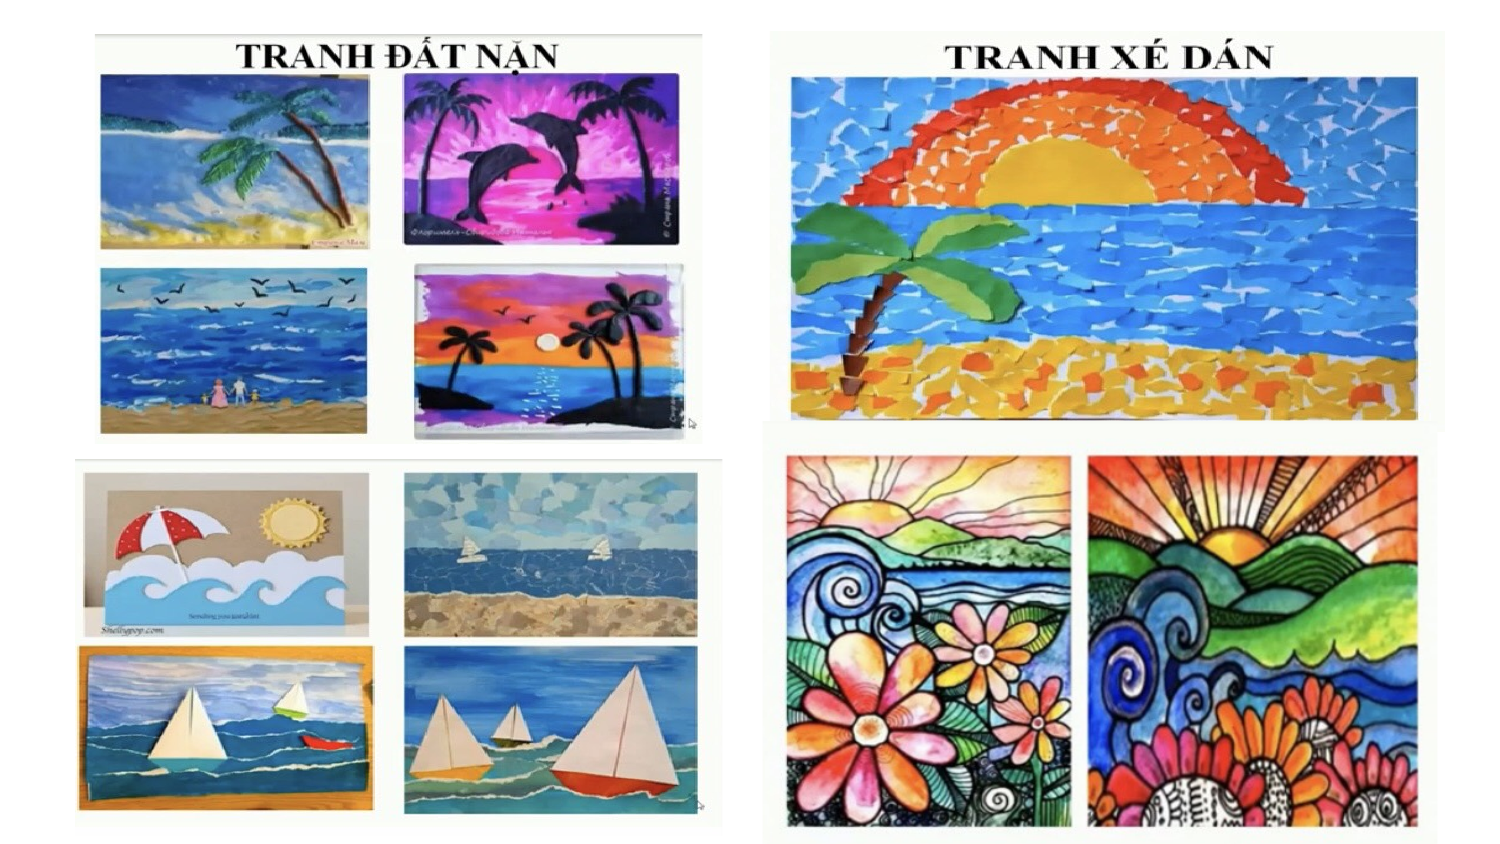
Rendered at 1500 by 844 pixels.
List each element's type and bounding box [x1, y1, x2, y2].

picture [762, 421, 1438, 844]
list [769, 21, 1446, 432]
picture [94, 34, 703, 444]
picture [74, 459, 723, 837]
